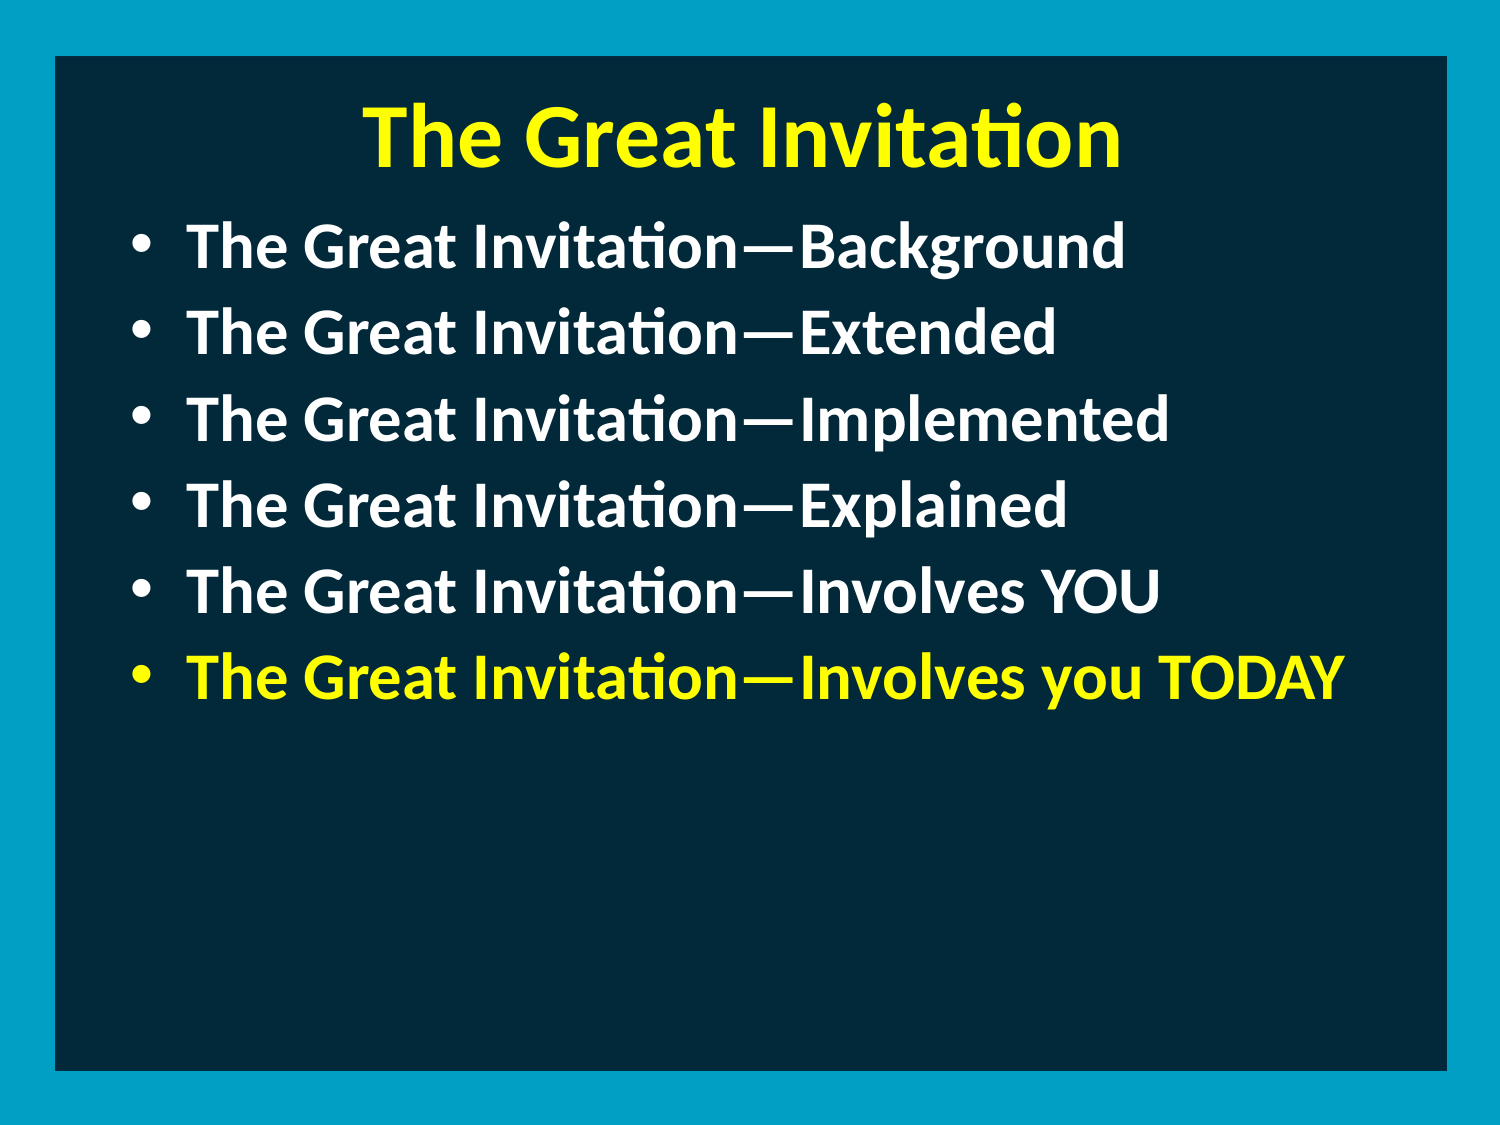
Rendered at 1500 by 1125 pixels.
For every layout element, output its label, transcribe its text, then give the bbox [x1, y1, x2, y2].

text_box The Great Invitation The Great Invitation—Background The Great Invitation—Extended The Great Invitation—Implemented The Great Invitation—Explained The Great Invitation—Involves YOU The Great Invitation—Involves you TODAY [58, 51, 1429, 721]
